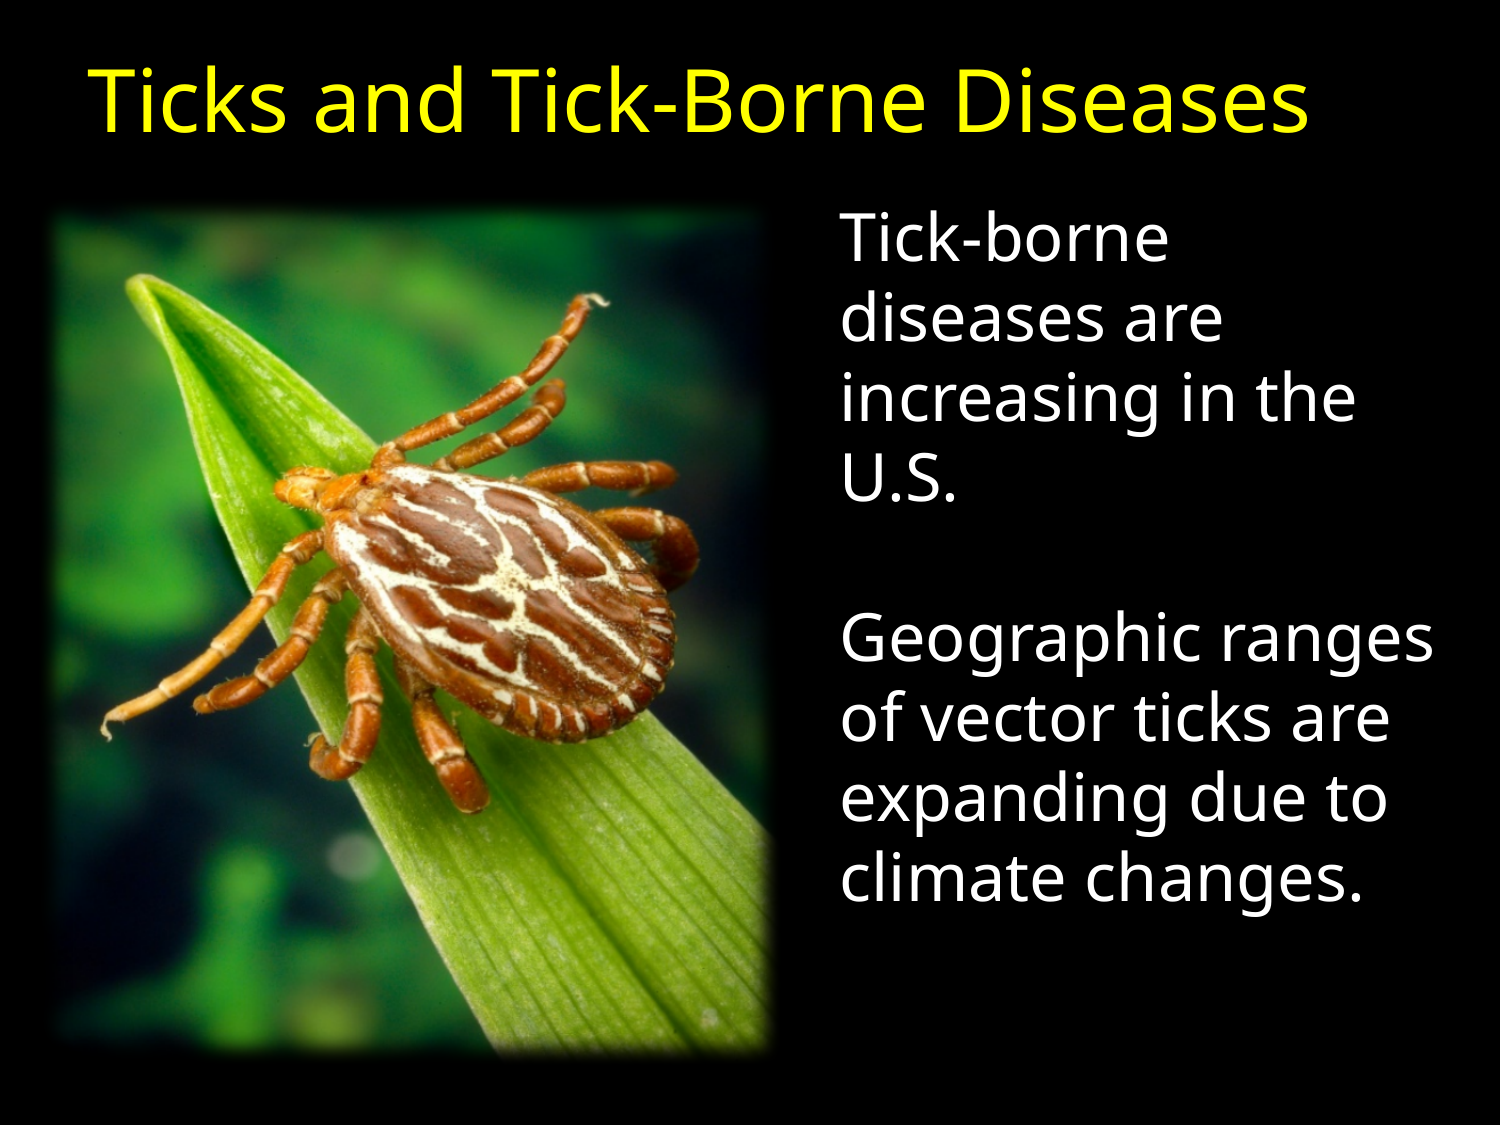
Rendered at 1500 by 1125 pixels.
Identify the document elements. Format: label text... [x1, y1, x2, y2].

picture [37, 195, 782, 1066]
text_box Ticks and Tick-Borne Diseases [72, 37, 1388, 188]
text_box Tick-borne diseases are increasing in the U.S. Geographic ranges of vector ticks are expanding due to climate changes. [824, 187, 1453, 922]
